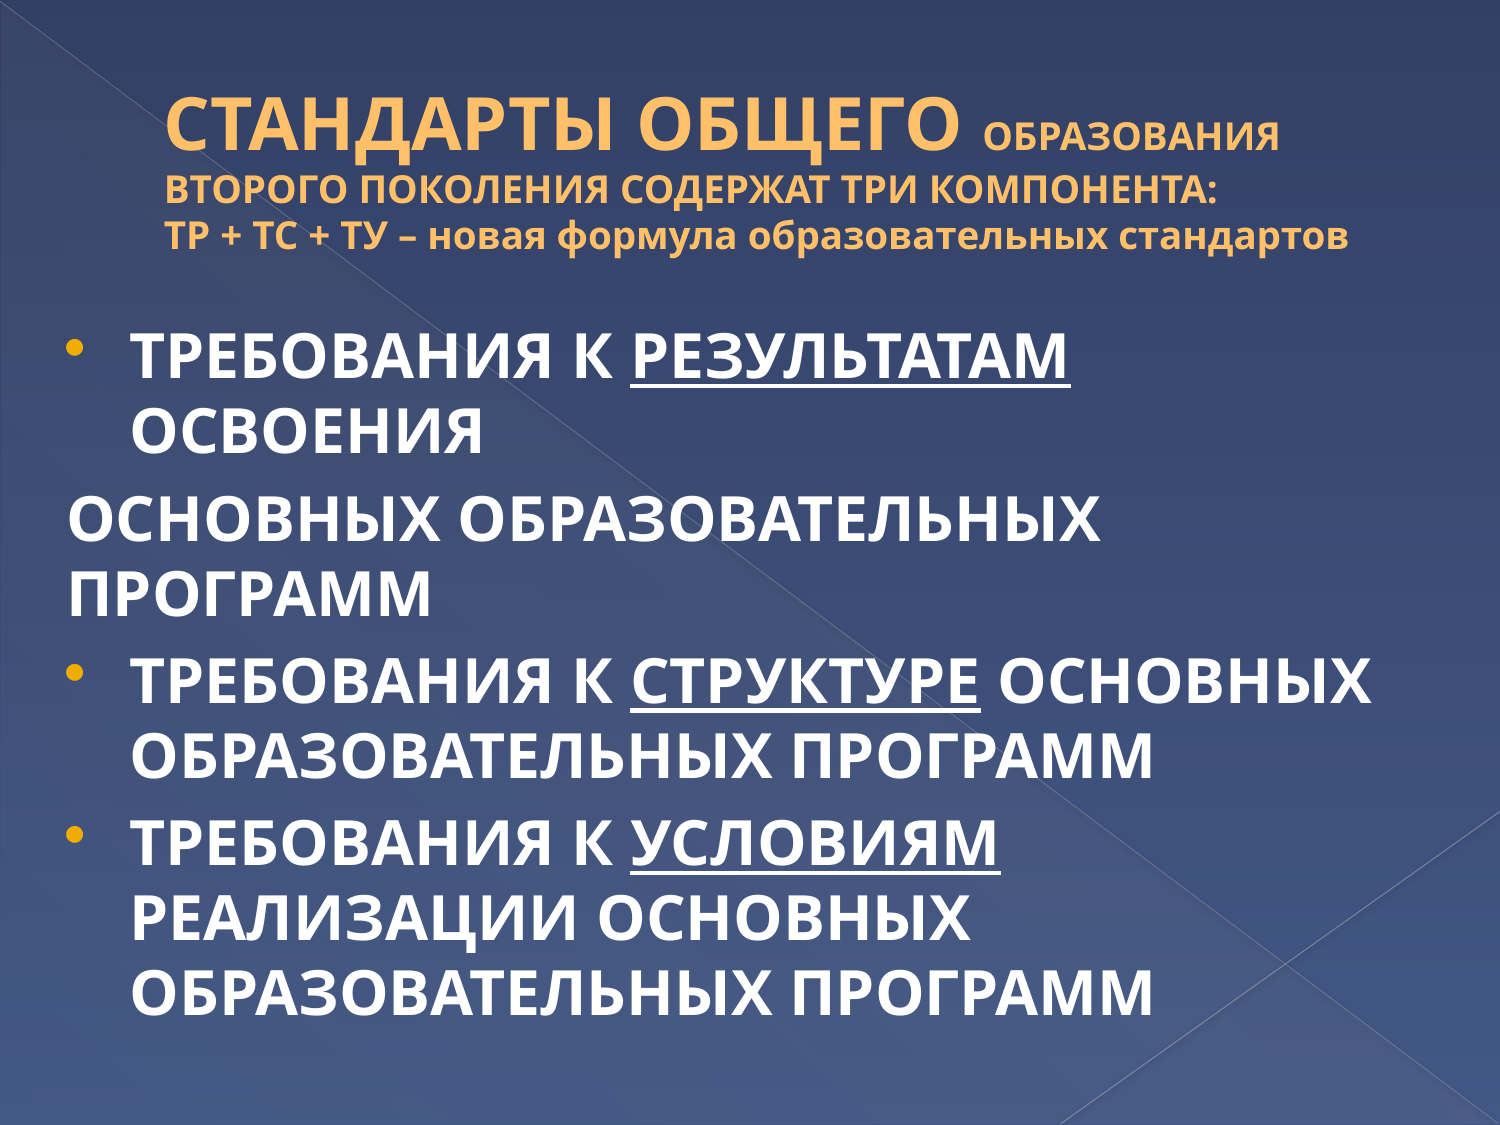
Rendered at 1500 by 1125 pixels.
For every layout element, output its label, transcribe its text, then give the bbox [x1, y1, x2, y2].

list ТРЕБОВАНИЯ К РЕЗУЛЬТАТАМ ОСВОЕНИЯ ОСНОВНЫХ ОБРАЗОВАТЕЛЬНЫХ ПРОГРАММ ТРЕБОВАНИЯ К СТРУКТУРЕ ОСНОВНЫХ ОБРАЗОВАТЕЛЬНЫХ ПРОГРАММ ТРЕБОВАНИЯ К УСЛОВИЯМ РЕАЛИЗАЦИИ ОСНОВНЫХ ОБРАЗОВАТЕЛЬНЫХ ПРОГРАММ [41, 308, 1425, 1059]
title СТАНДАРТЫ ОБЩЕГО ОБРАЗОВАНИЯ ВТОРОГО ПОКОЛЕНИЯ СОДЕРЖАТ ТРИ КОМПОНЕНТА: ТР + ТС + ТУ – новая формула образовательных стандартов [75, 43, 1425, 291]
